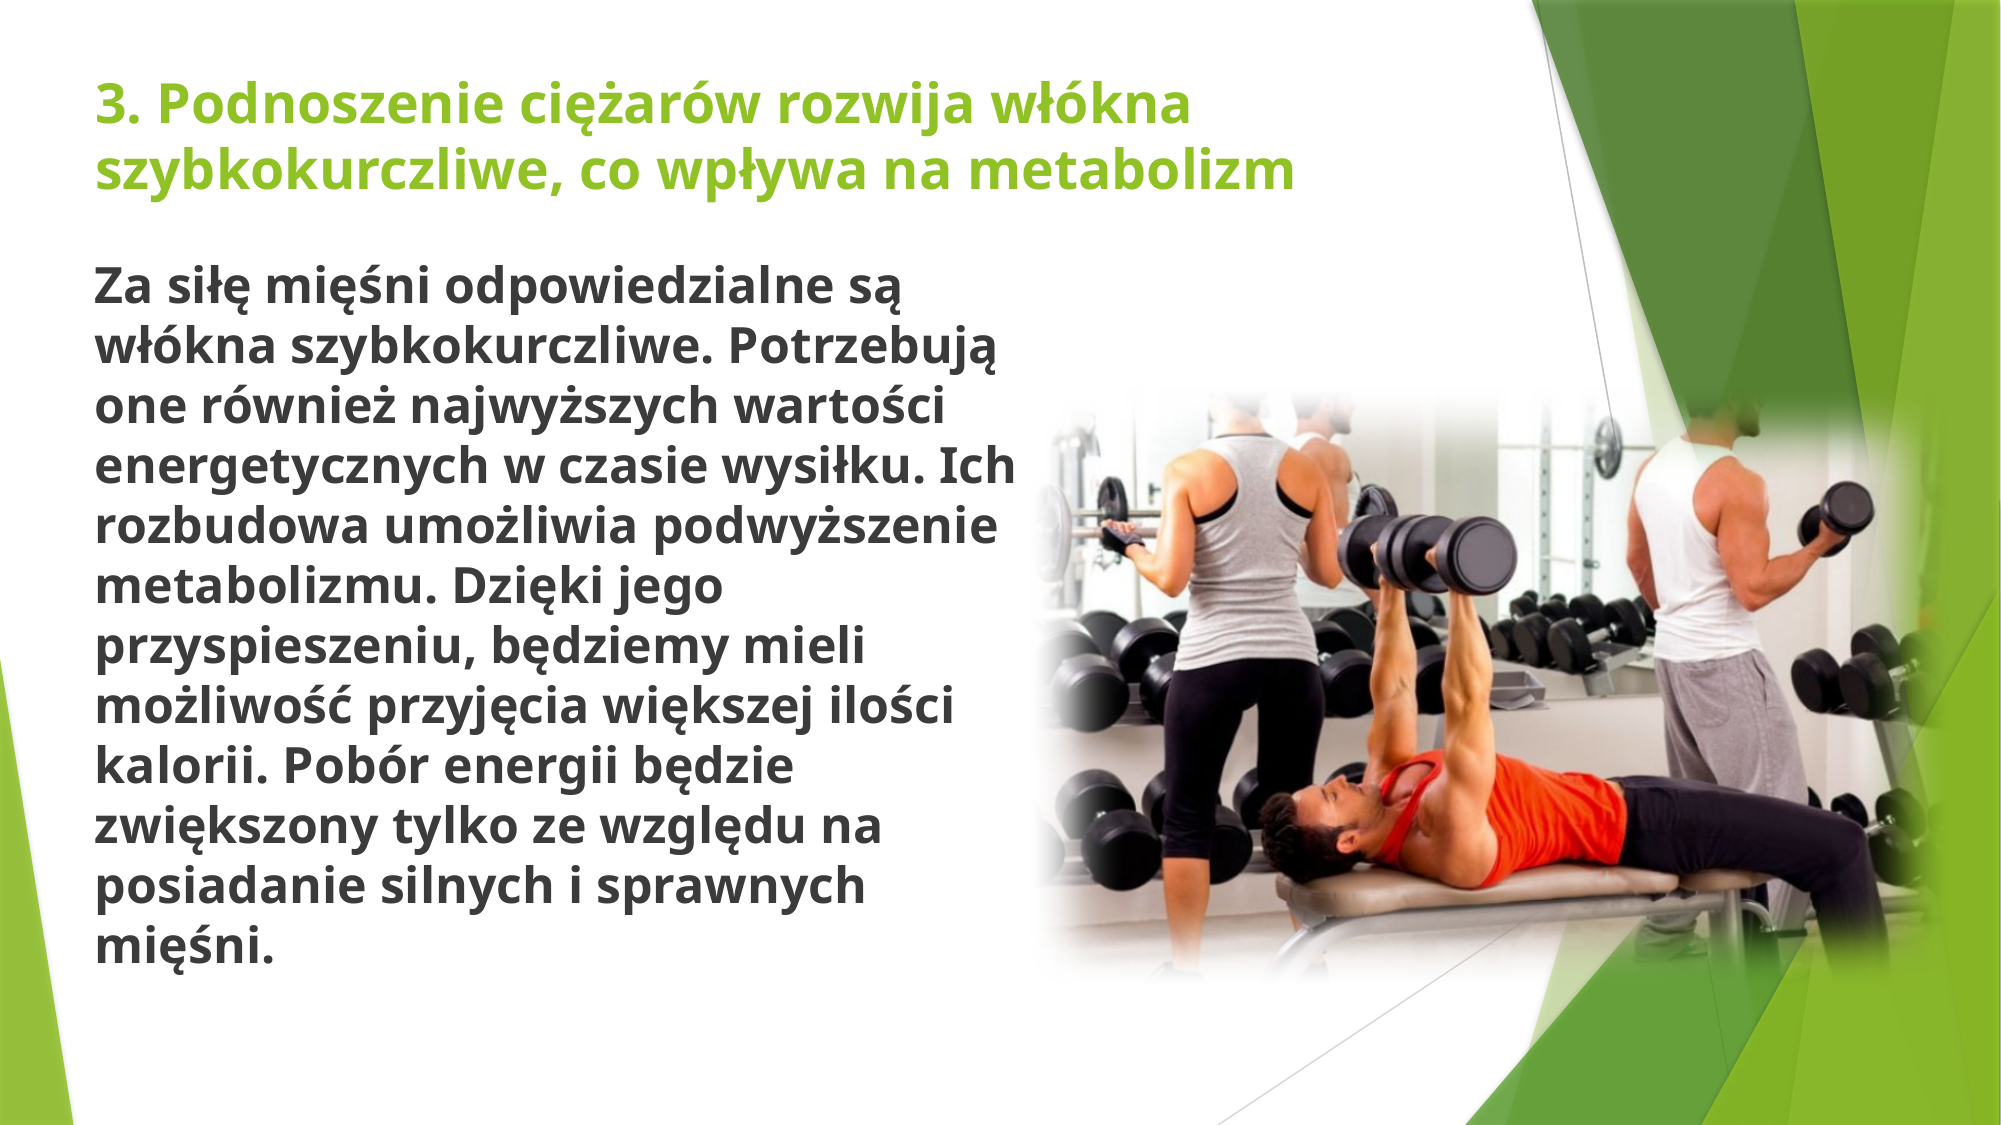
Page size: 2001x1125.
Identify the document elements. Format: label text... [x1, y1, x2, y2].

picture [1027, 383, 1954, 990]
title 3. Podnoszenie ciężarów rozwija włókna szybkokurczliwe, co wpływa na metabolizm [80, 60, 1491, 277]
text_box Za siłę mięśni odpowiedzialne są włókna szybkokurczliwe. Potrzebują one również najwyższych wartości energetycznych w czasie wysiłku. Ich rozbudowa umożliwia podwyższenie metabolizmu. Dzięki jego przyspieszeniu, będziemy mieli możliwość przyjęcia większej ilości kalorii. Pobór energii będzie zwiększony tylko ze względu na posiadanie silnych i sprawnych mięśni. [80, 246, 1038, 982]
